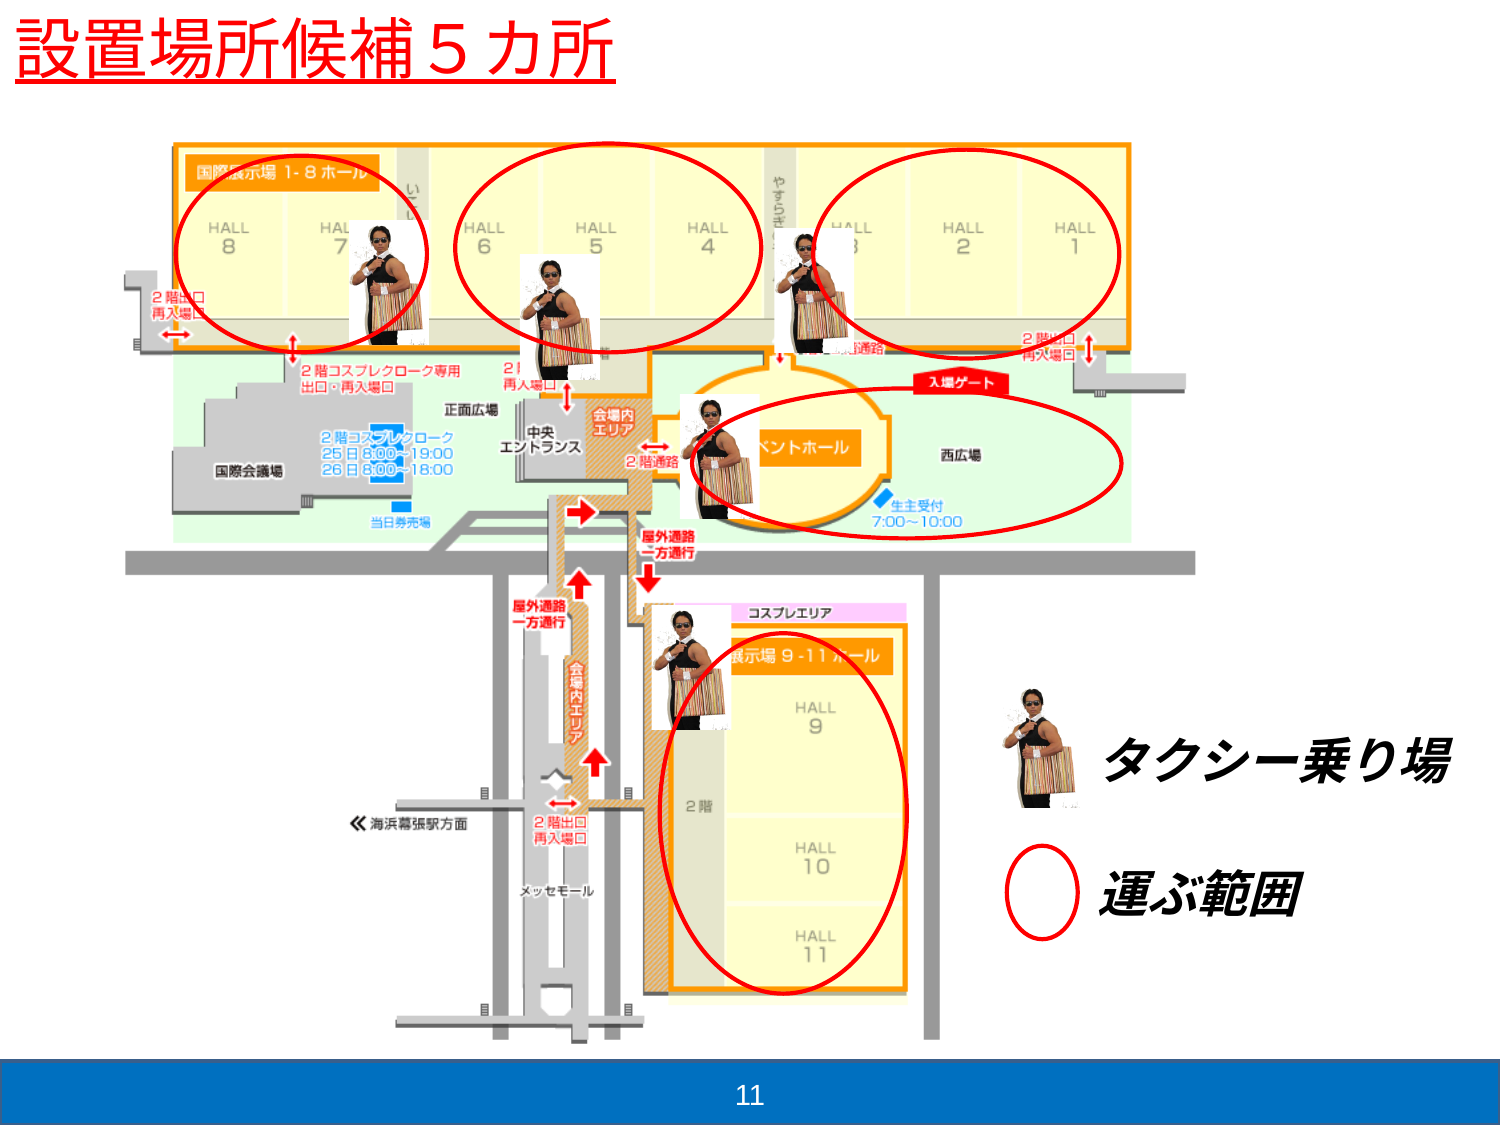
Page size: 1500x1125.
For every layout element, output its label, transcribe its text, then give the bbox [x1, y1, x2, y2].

text_box タクシー乗り場 [1279, 722, 1486, 797]
text_box 運ぶ範囲 [1279, 854, 1486, 930]
picture [47, 125, 1274, 1056]
text_box 設置場所候補５カ所 [0, 0, 1500, 95]
slide_number 11 [712, 1064, 788, 1125]
